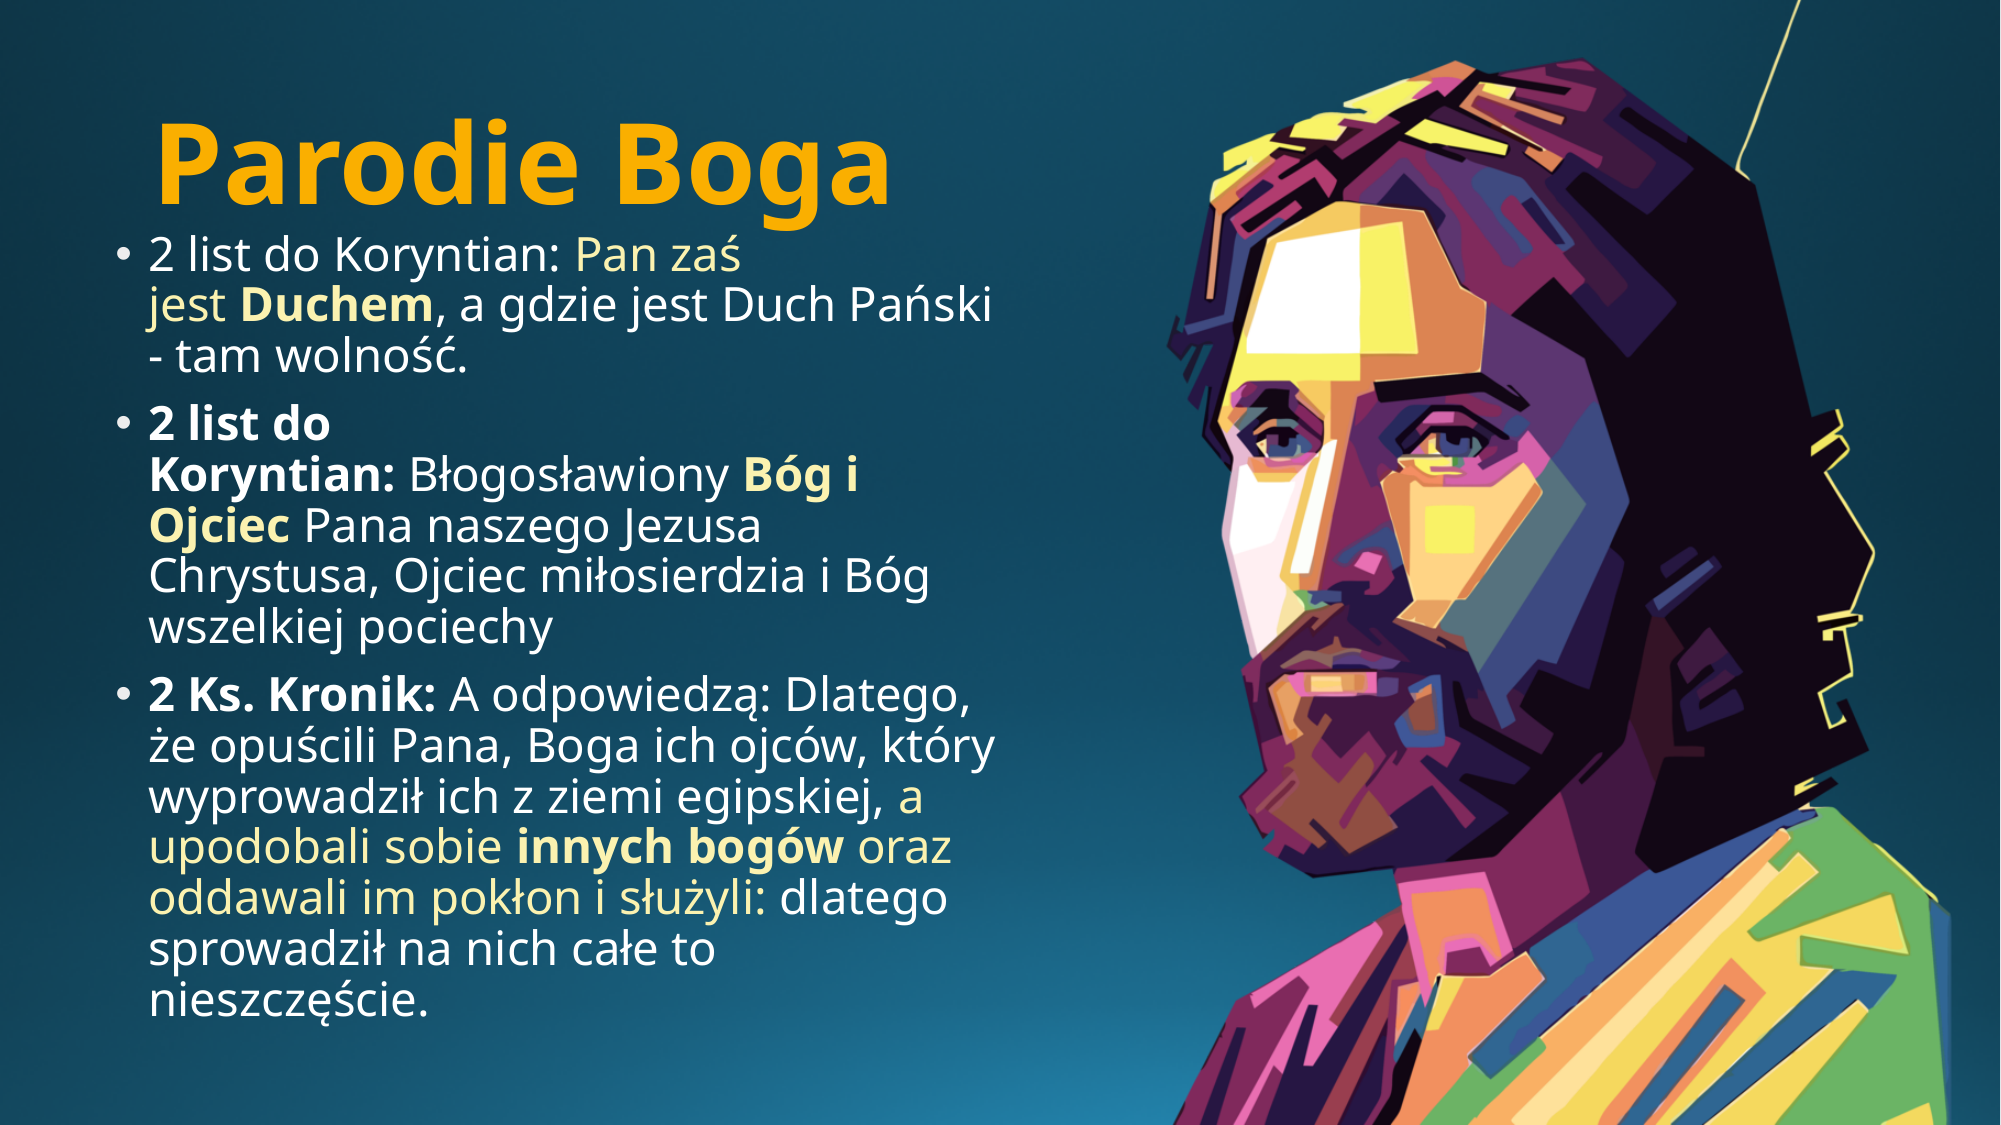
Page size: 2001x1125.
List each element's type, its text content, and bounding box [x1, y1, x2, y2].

title Parodie Boga [137, 59, 938, 222]
picture [0, 0, 2001, 1125]
list 2 list do Koryntian: Pan zaś jest Duchem, a gdzie jest Duch Pański - tam wolność. 2 list do Koryntian: Błogosławiony Bóg i Ojciec Pana naszego Jezusa Chrystusa, Ojciec miłosierdzia i Bóg wszelkiej pociechy 2 Ks. Kronik: A odpowiedzą: Dlatego, że opuścili Pana, Boga ich ojców, który wyprowadził ich z ziemi egipskiej, a upodobali sobie innych bogów oraz oddawali im pokłon i służyli: dlatego sprowadził na nich całe to nieszczęście. [100, 222, 938, 1089]
